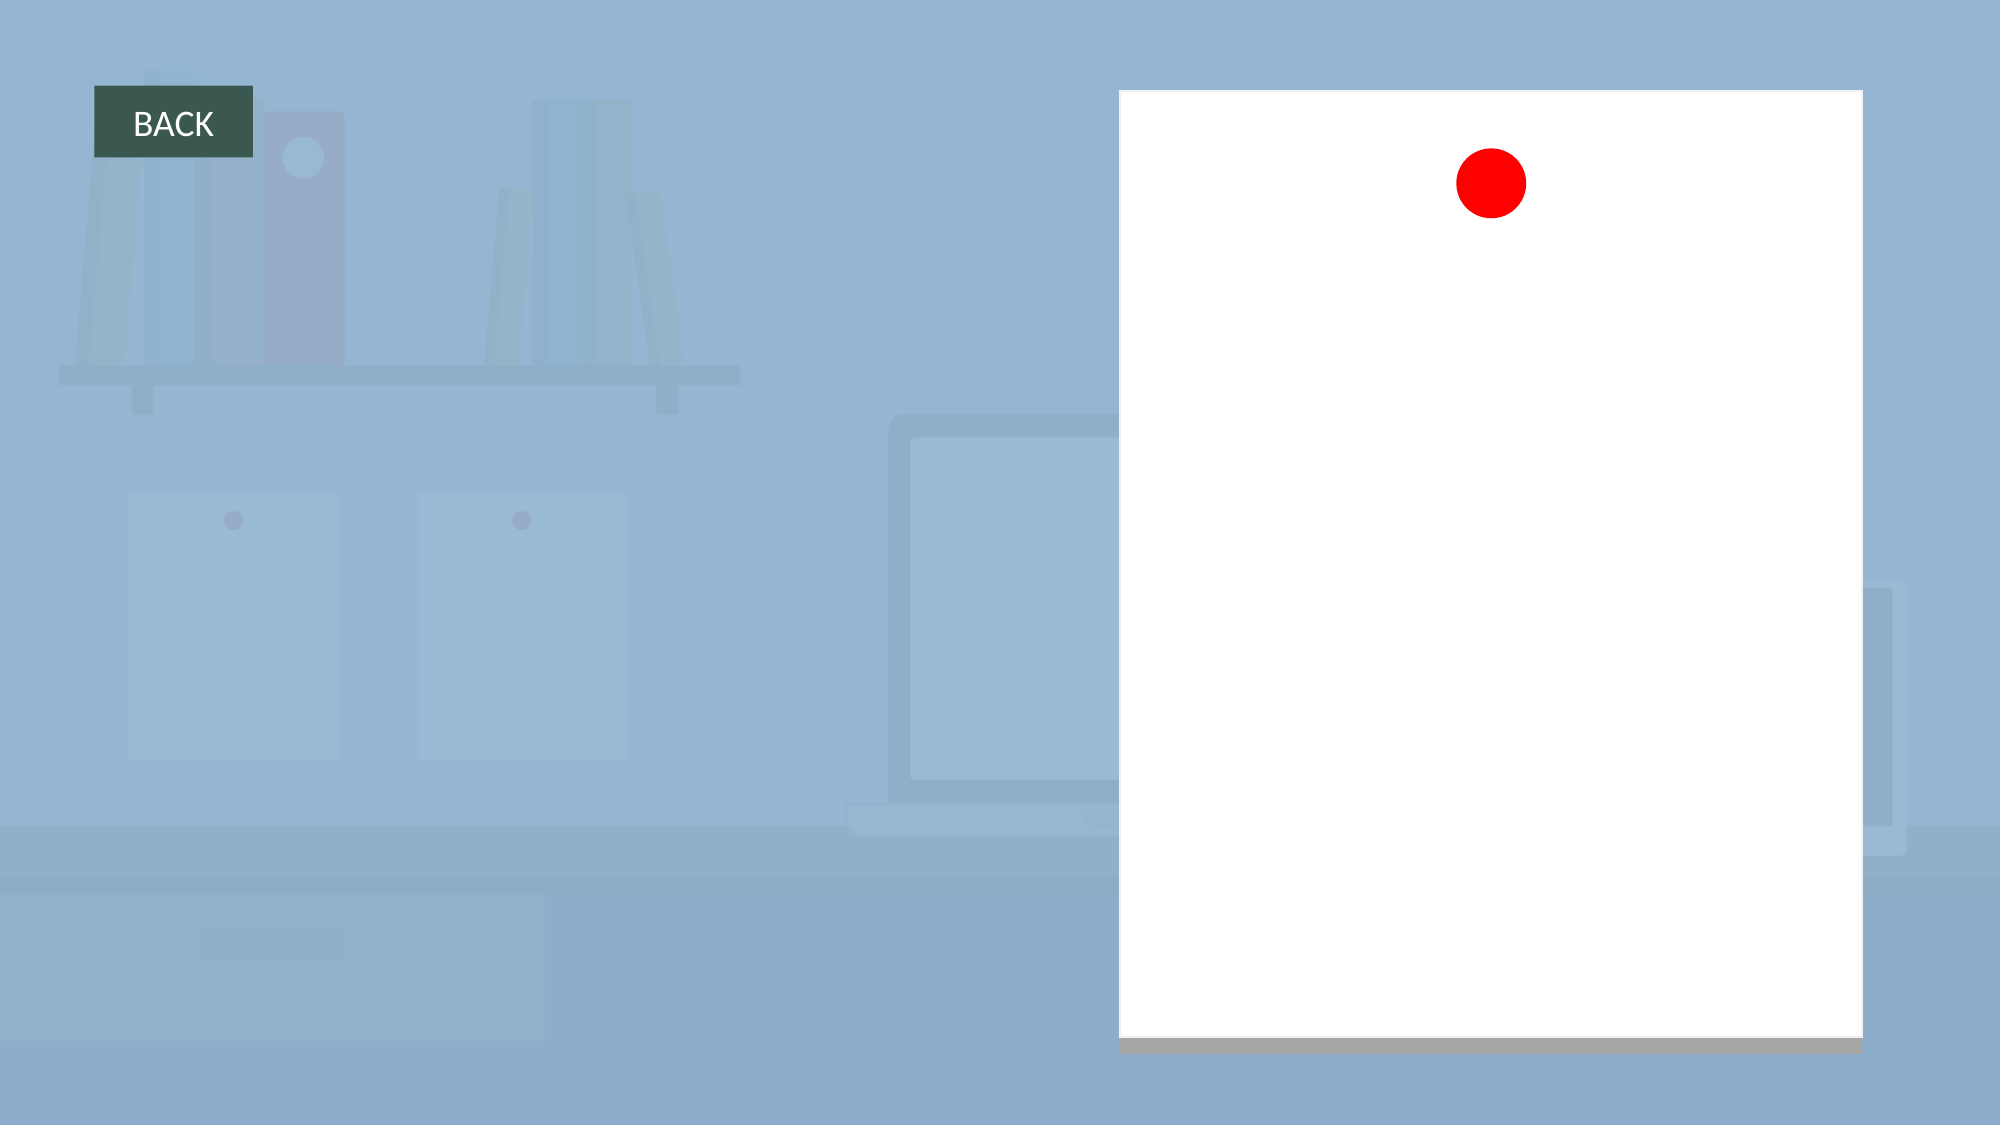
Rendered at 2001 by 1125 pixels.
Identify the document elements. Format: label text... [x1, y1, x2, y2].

text_box [0, 0, 2000, 1125]
text_box BACK [93, 85, 254, 158]
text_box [1120, 90, 1863, 1055]
